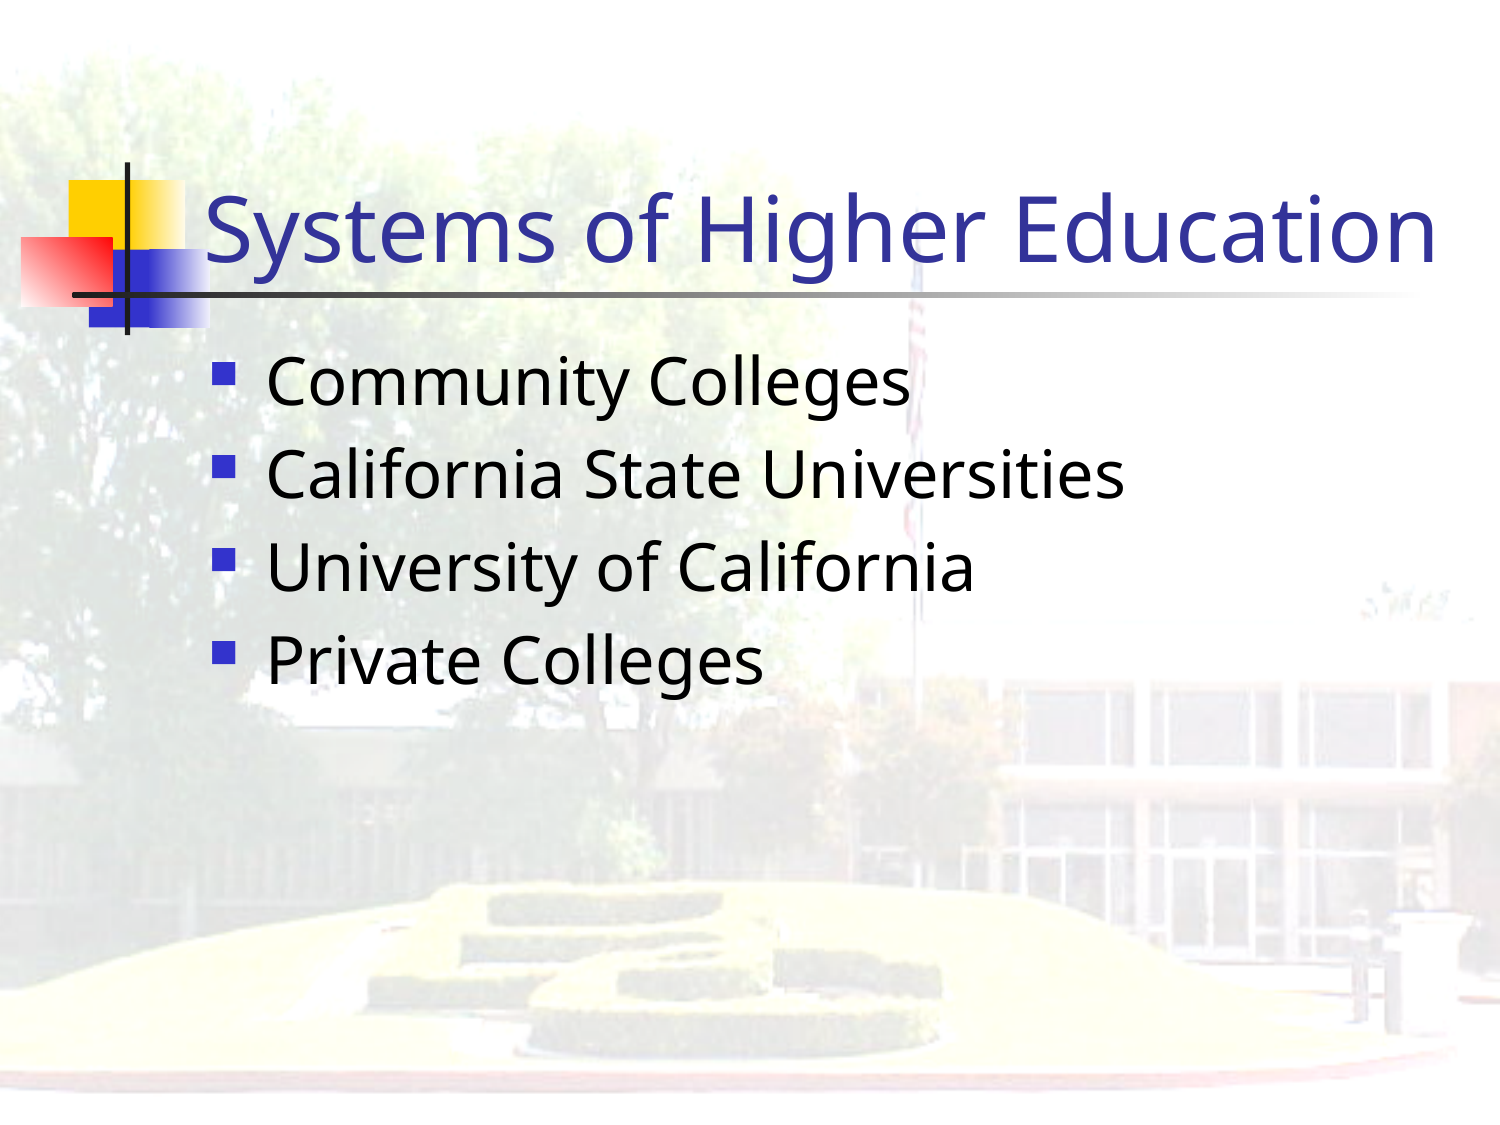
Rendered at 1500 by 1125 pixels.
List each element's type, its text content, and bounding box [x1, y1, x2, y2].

title Systems of Higher Education [188, 101, 1468, 289]
list Community Colleges California State Universities University of California Private Colleges [193, 331, 1469, 1006]
